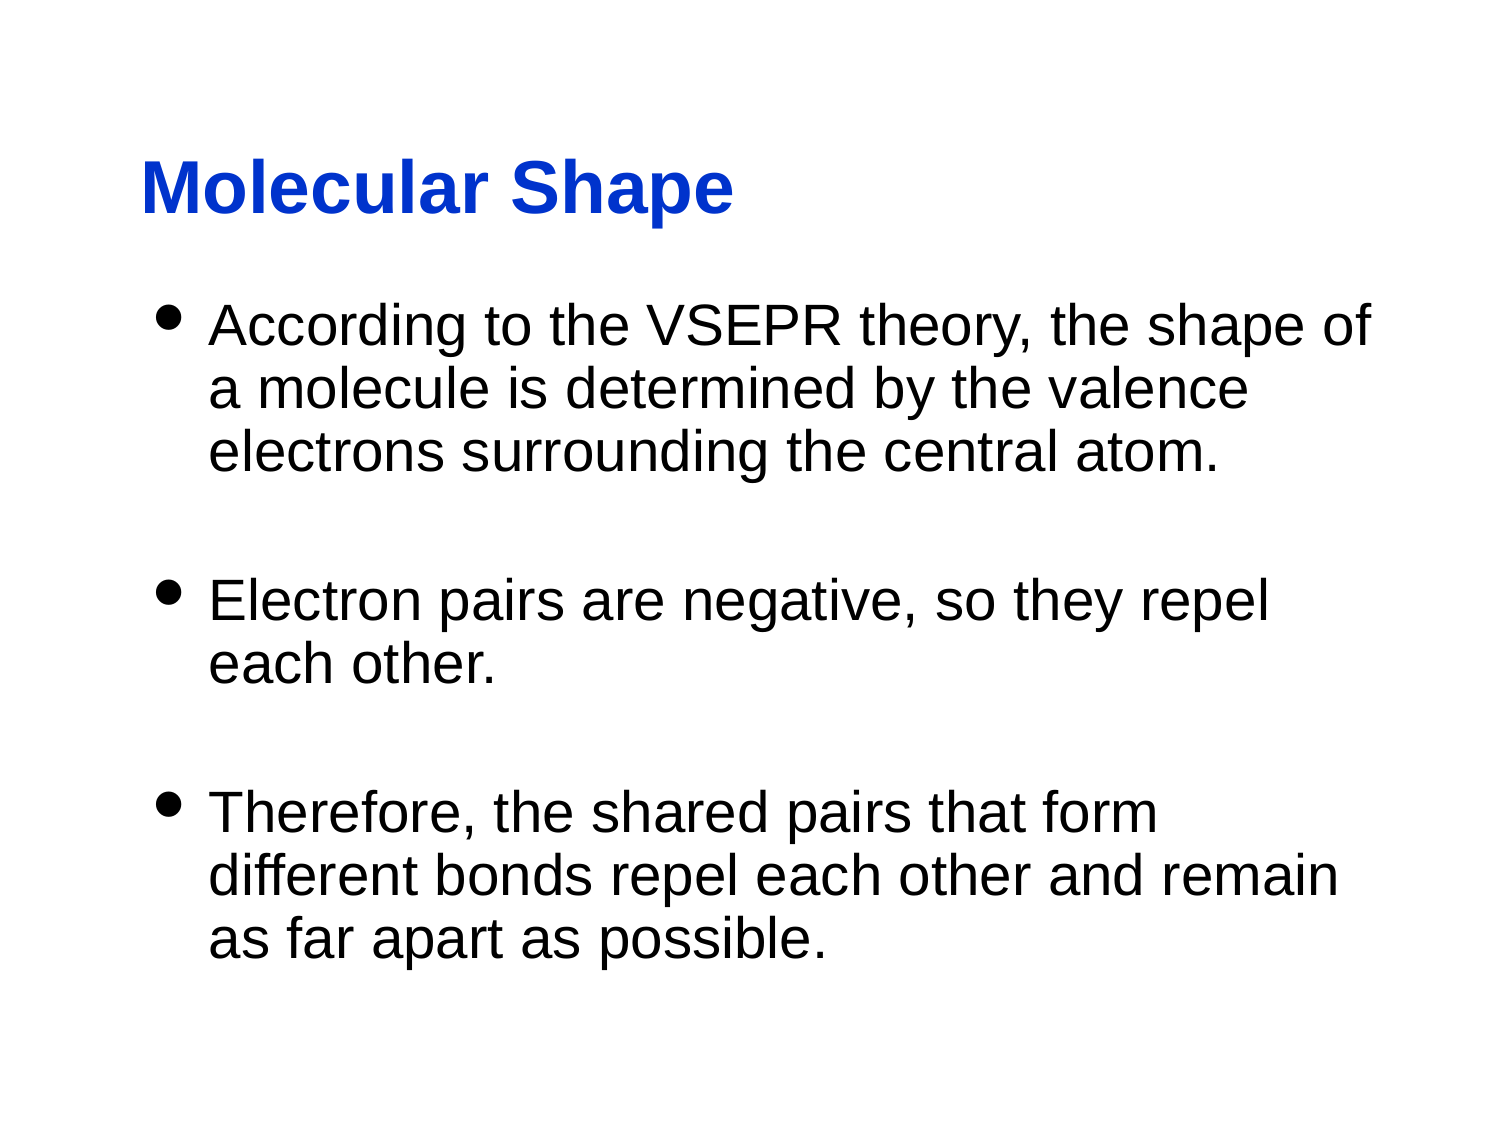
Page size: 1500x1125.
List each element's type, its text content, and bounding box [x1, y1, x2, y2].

list According to the VSEPR theory, the shape of a molecule is determined by the valence electrons surrounding the central atom. Electron pairs are negative, so they repel each other. Therefore, the shared pairs that form different bonds repel each other and remain as far apart as possible. [137, 287, 1400, 1125]
title Molecular Shape [124, 124, 1426, 238]
